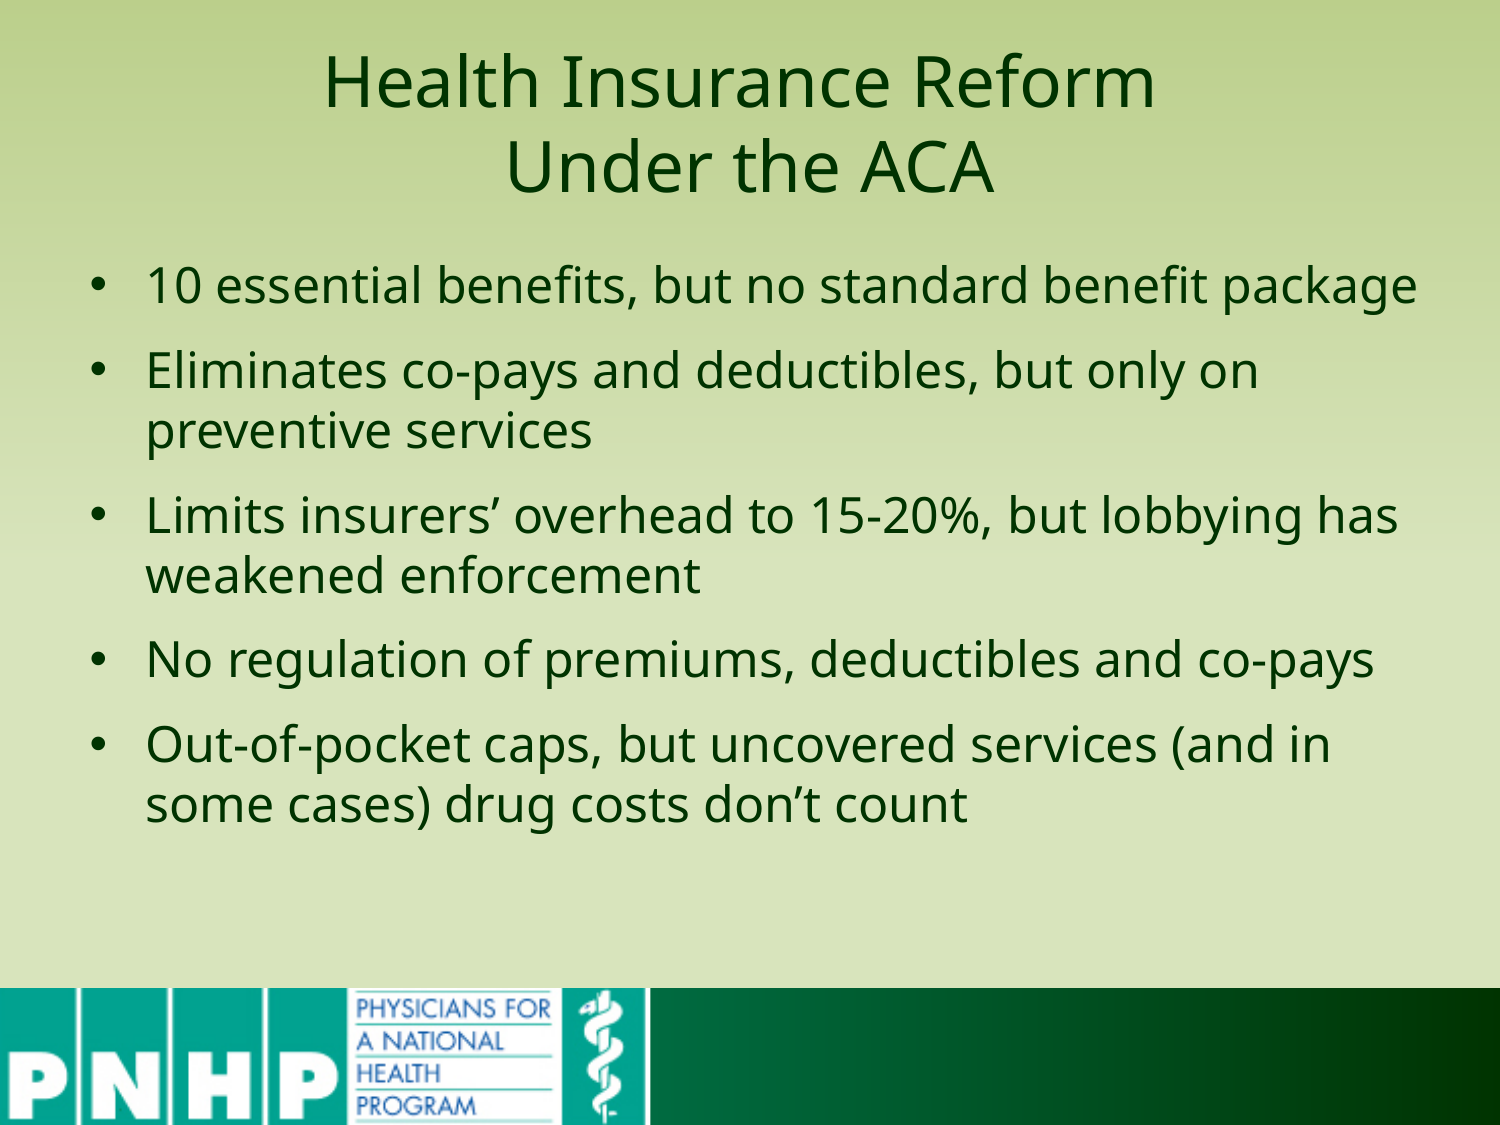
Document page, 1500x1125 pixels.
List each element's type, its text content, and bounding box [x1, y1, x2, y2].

title Health Insurance Reform Under the ACA [58, 28, 1441, 216]
picture [0, 988, 651, 1125]
list 10 essential benefits, but no standard benefit package Eliminates co-pays and deductibles, but only on preventive services Limits insurers’ overhead to 15-20%, but lobbying has weakened enforcement No regulation of premiums, deductibles and co-pays Out-of-pocket caps, but uncovered services (and in some cases) drug costs don’t count [74, 245, 1450, 956]
